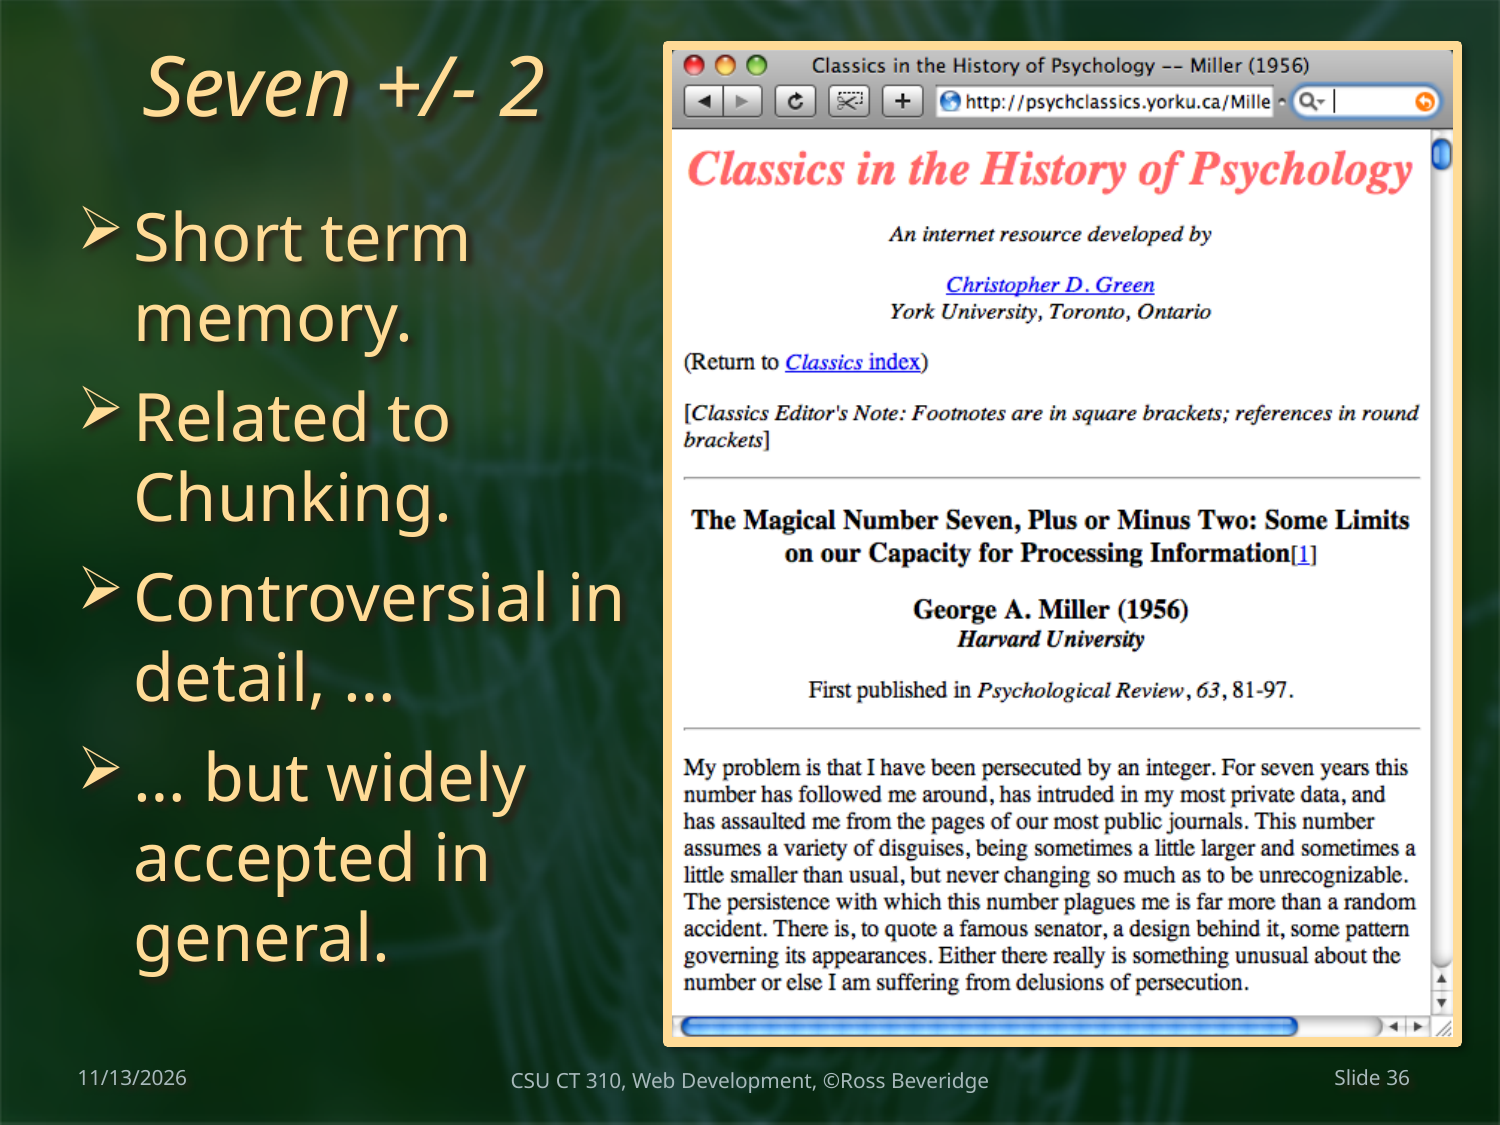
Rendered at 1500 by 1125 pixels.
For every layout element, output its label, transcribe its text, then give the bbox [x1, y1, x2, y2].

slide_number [62, 1024, 376, 1101]
slide_number Slide 36 [1099, 1056, 1426, 1101]
list Short term memory. Related to Chunking. Controversial in detail, … … but widely accepted in general. [62, 187, 662, 1001]
title Seven +/- 2 [37, 37, 651, 226]
picture [0, 0, 1500, 1125]
footer CSU CT 310, Web Development, ©Ross Beveridge [412, 1025, 1088, 1100]
